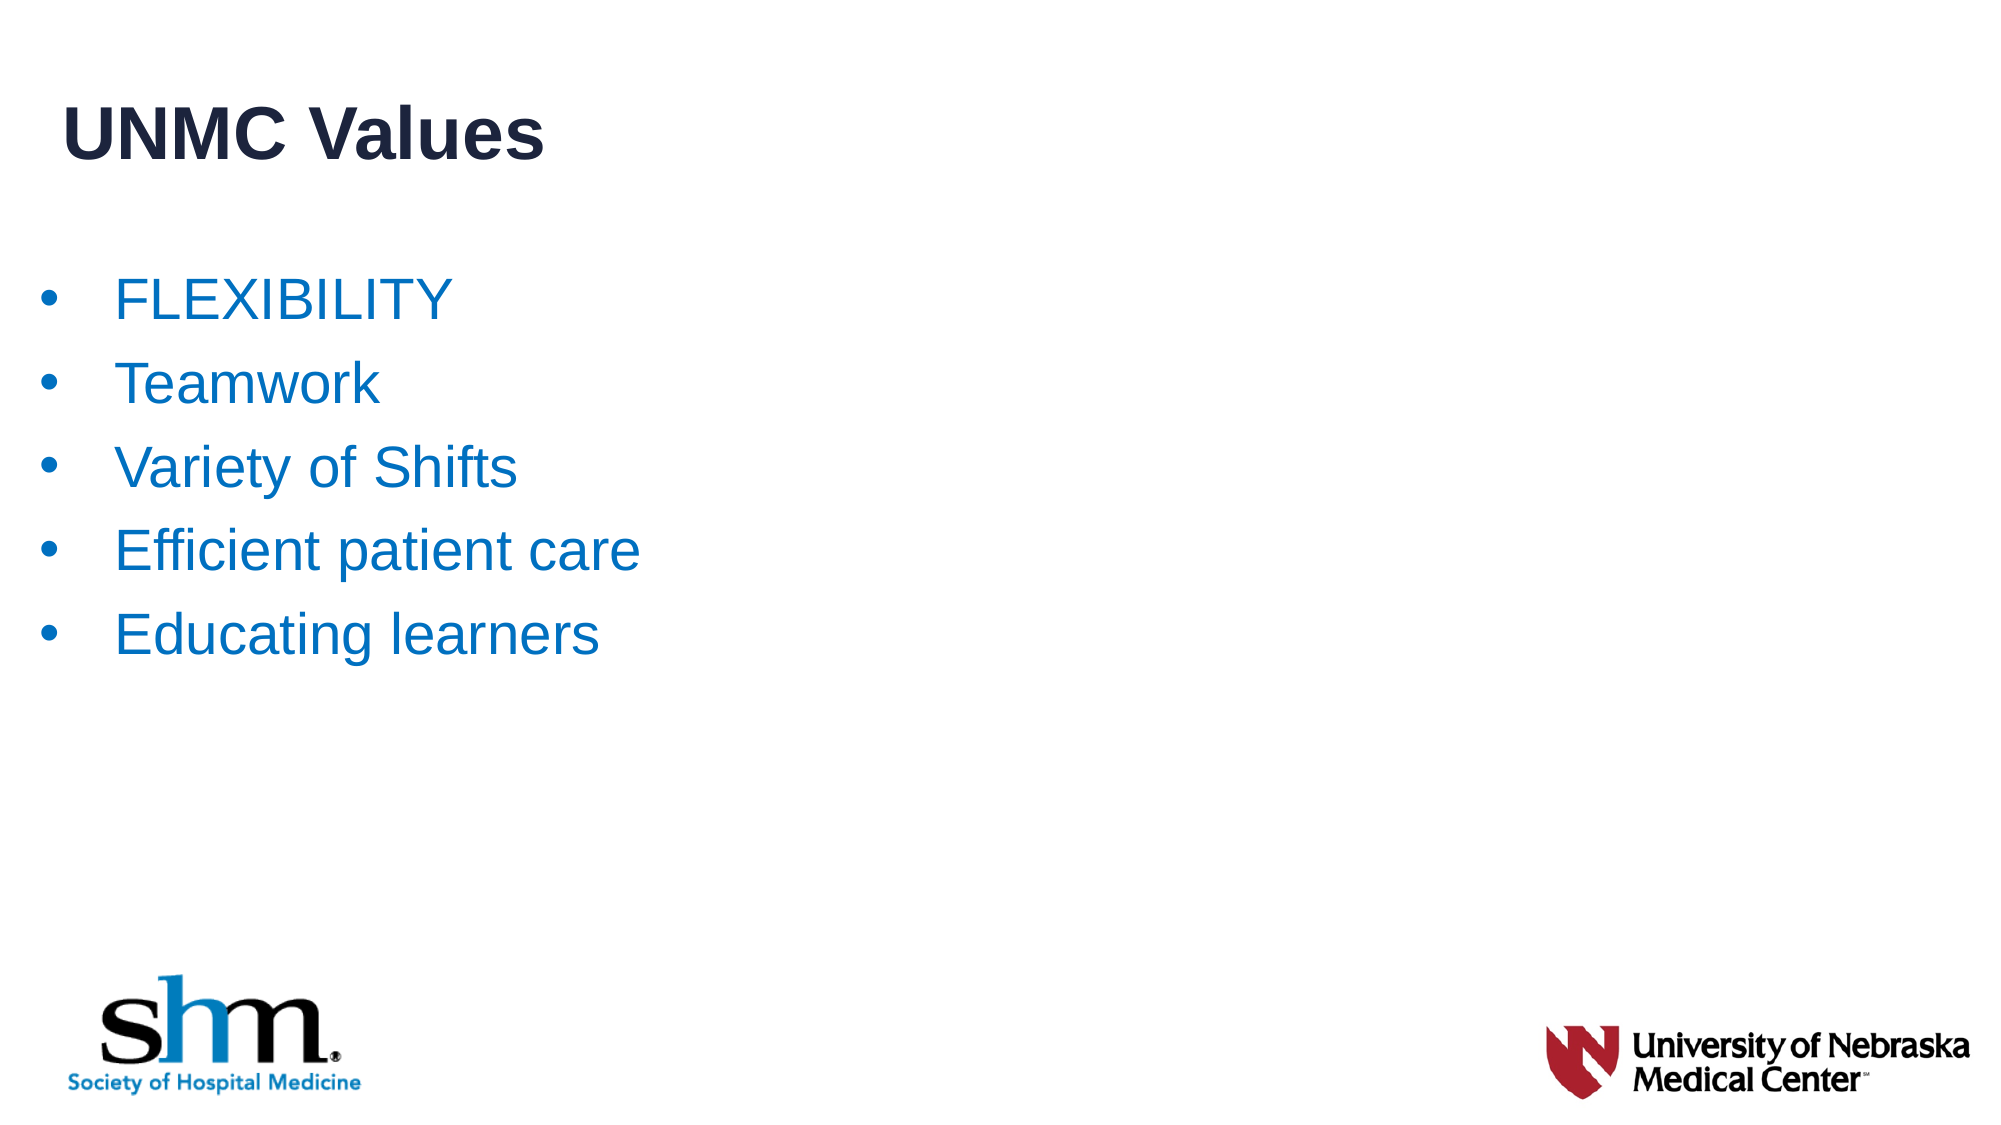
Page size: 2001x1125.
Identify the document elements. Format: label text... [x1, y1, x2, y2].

picture [1537, 1011, 1988, 1119]
list FLEXIBILITY Teamwork Variety of Shifts Efficient patient care Educating learners [39, 211, 1917, 957]
title UNMC Values [62, 88, 1938, 183]
picture [68, 974, 362, 1096]
